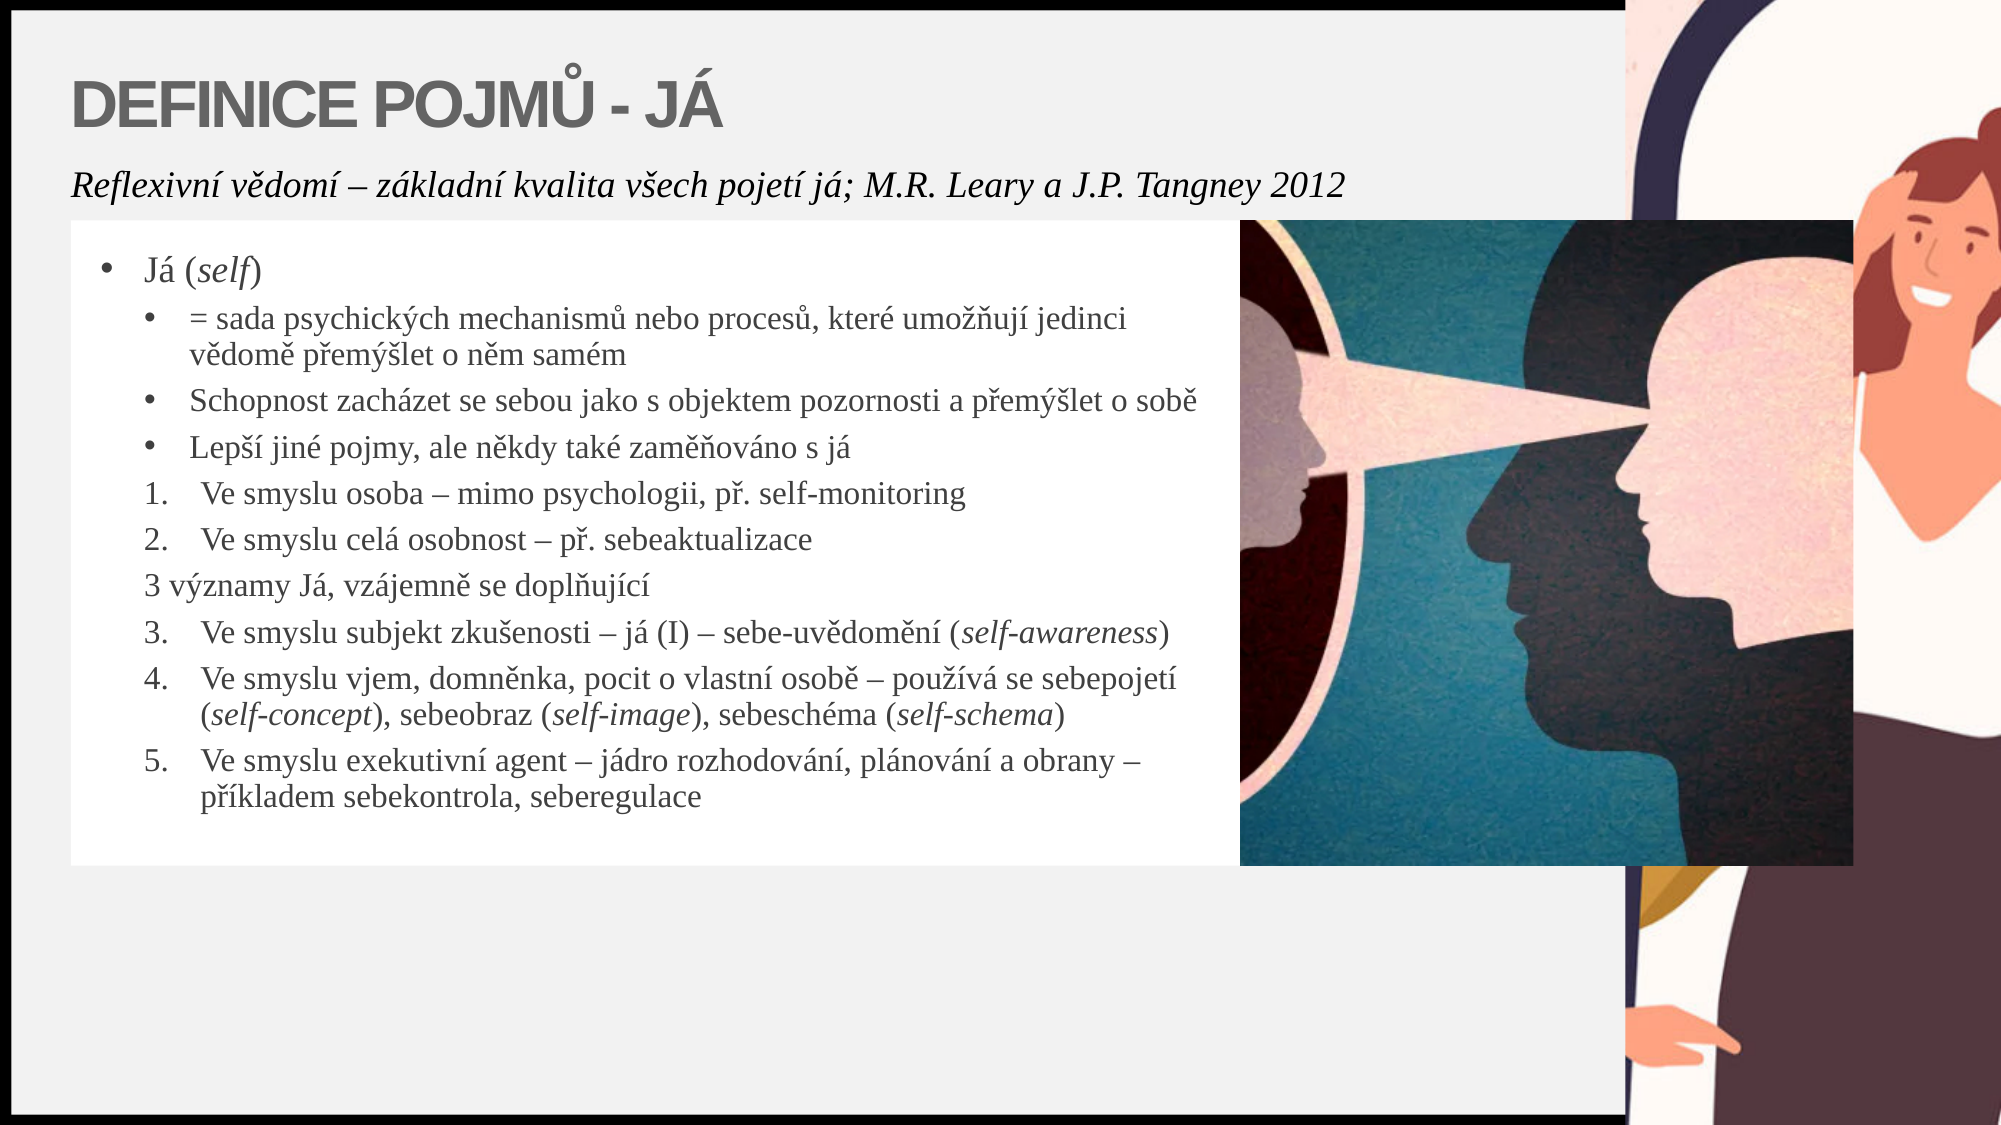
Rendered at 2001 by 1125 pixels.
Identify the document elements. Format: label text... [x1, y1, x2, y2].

picture [1240, 0, 2001, 1125]
title Definice pojmů - já [70, 70, 1569, 142]
list Já (self) = sada psychických mechanismů nebo procesů, které umožňují jedinci vědomě přemýšlet o něm samém Schopnost zacházet se sebou jako s objektem pozornosti a přemýšlet o sobě Lepší jiné pojmy, ale někdy také zaměňováno s já Ve smyslu osoba – mimo psychologii, př. self-monitoring Ve smyslu celá osobnost – př. sebeaktualizace 3 významy Já, vzájemně se doplňující Ve smyslu subjekt zkušenosti – já (I) – sebe-uvědomění (self-awareness) Ve smyslu vjem, domněnka, pocit o vlastní osobě – používá se sebepojetí (self-concept), sebeobraz (self-image), sebeschéma (self-schema) Ve smyslu exekutivní agent – jádro rozhodování, plánování a obrany – příkladem sebekontrola, seberegulace [70, 225, 1240, 866]
list Reflexivní vědomí – základní kvalita všech pojetí já; M.R. Leary a J.P. Tangney 2012 [70, 165, 1489, 225]
